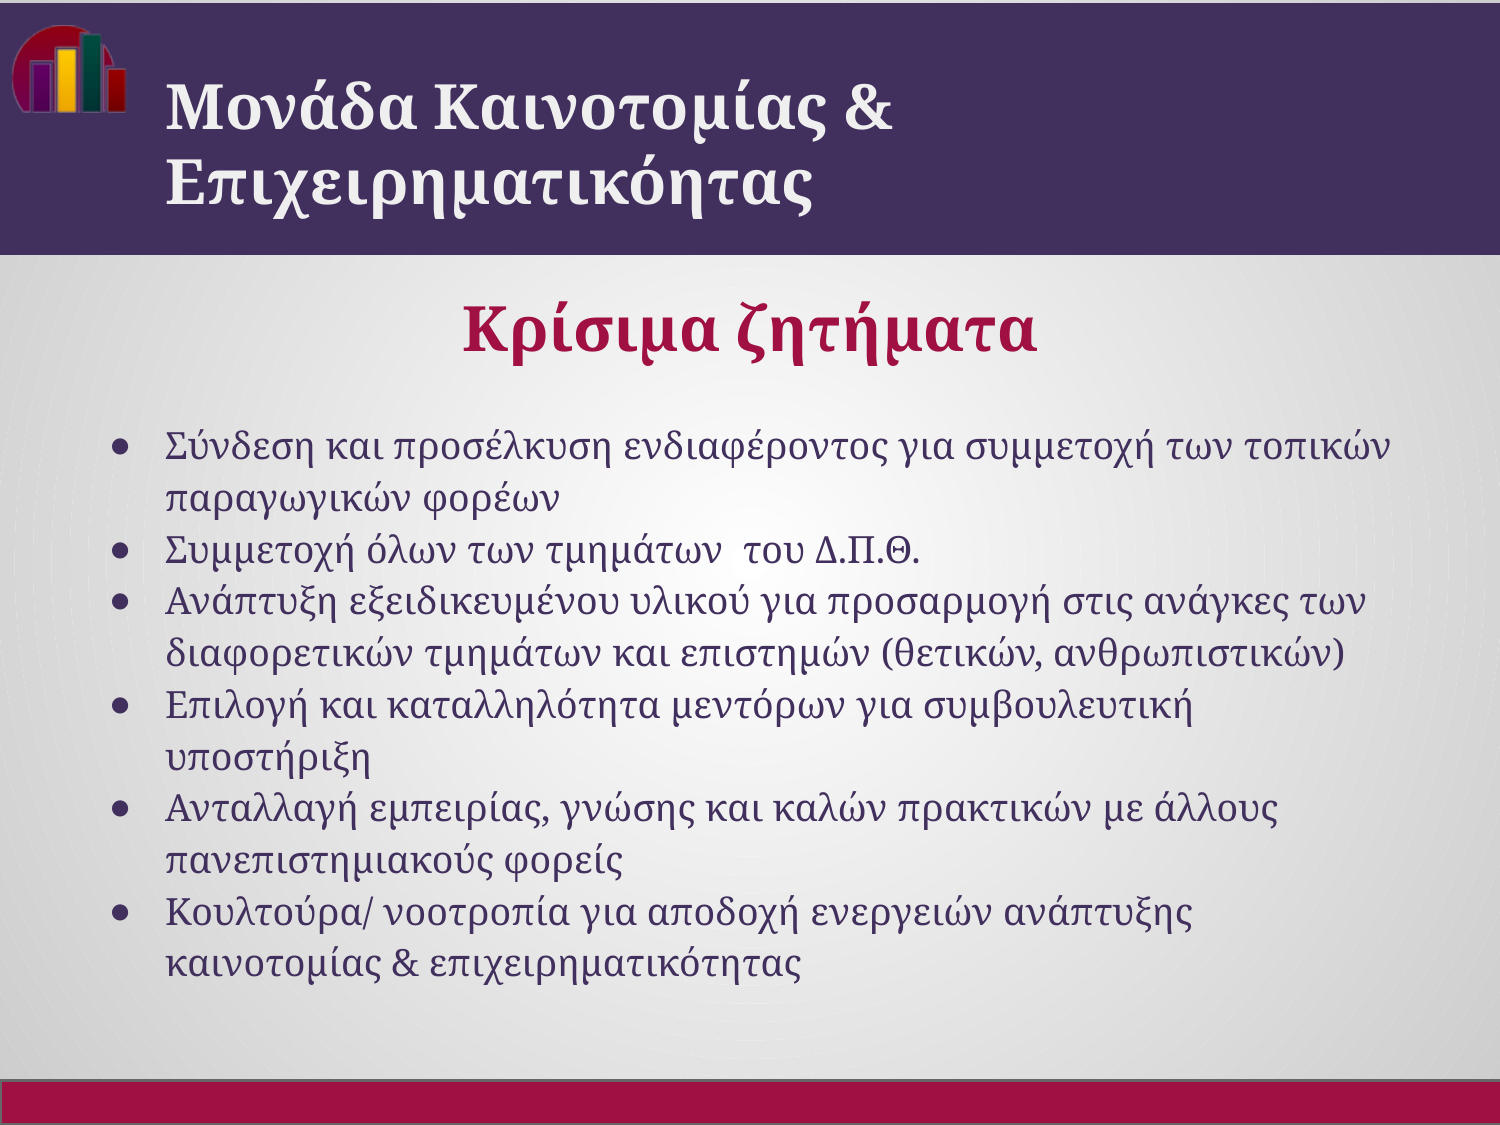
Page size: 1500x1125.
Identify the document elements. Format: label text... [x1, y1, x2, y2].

list Κρίσιμα ζητήματα Σύνδεση και προσέλκυση ενδιαφέροντος για συμμετοχή των τοπικών παραγωγικών φορέων Συμμετοχή όλων των τμημάτων του Δ.Π.Θ. Ανάπτυξη εξειδικευμένου υλικού για προσαρμογή στις ανάγκες των διαφορετικών τμημάτων και επιστημών (θετικών, ανθρωπιστικών) Επιλογή και καταλληλότητα μεντόρων για συμβουλευτική υποστήριξη Ανταλλαγή εμπειρίας, γνώσης και καλών πρακτικών με άλλους πανεπιστημιακούς φορείς Κουλτούρα/ νοοτροπία για αποδοχή ενεργειών ανάπτυξης καινοτομίας & επιχειρηματικότητας [75, 262, 1425, 1078]
text_box [0, 1080, 1500, 1125]
picture [12, 21, 129, 138]
title Μονάδα Καινοτομίας & Επιχειρηματικόητας [150, 45, 1426, 233]
text_box [0, 4, 1500, 254]
